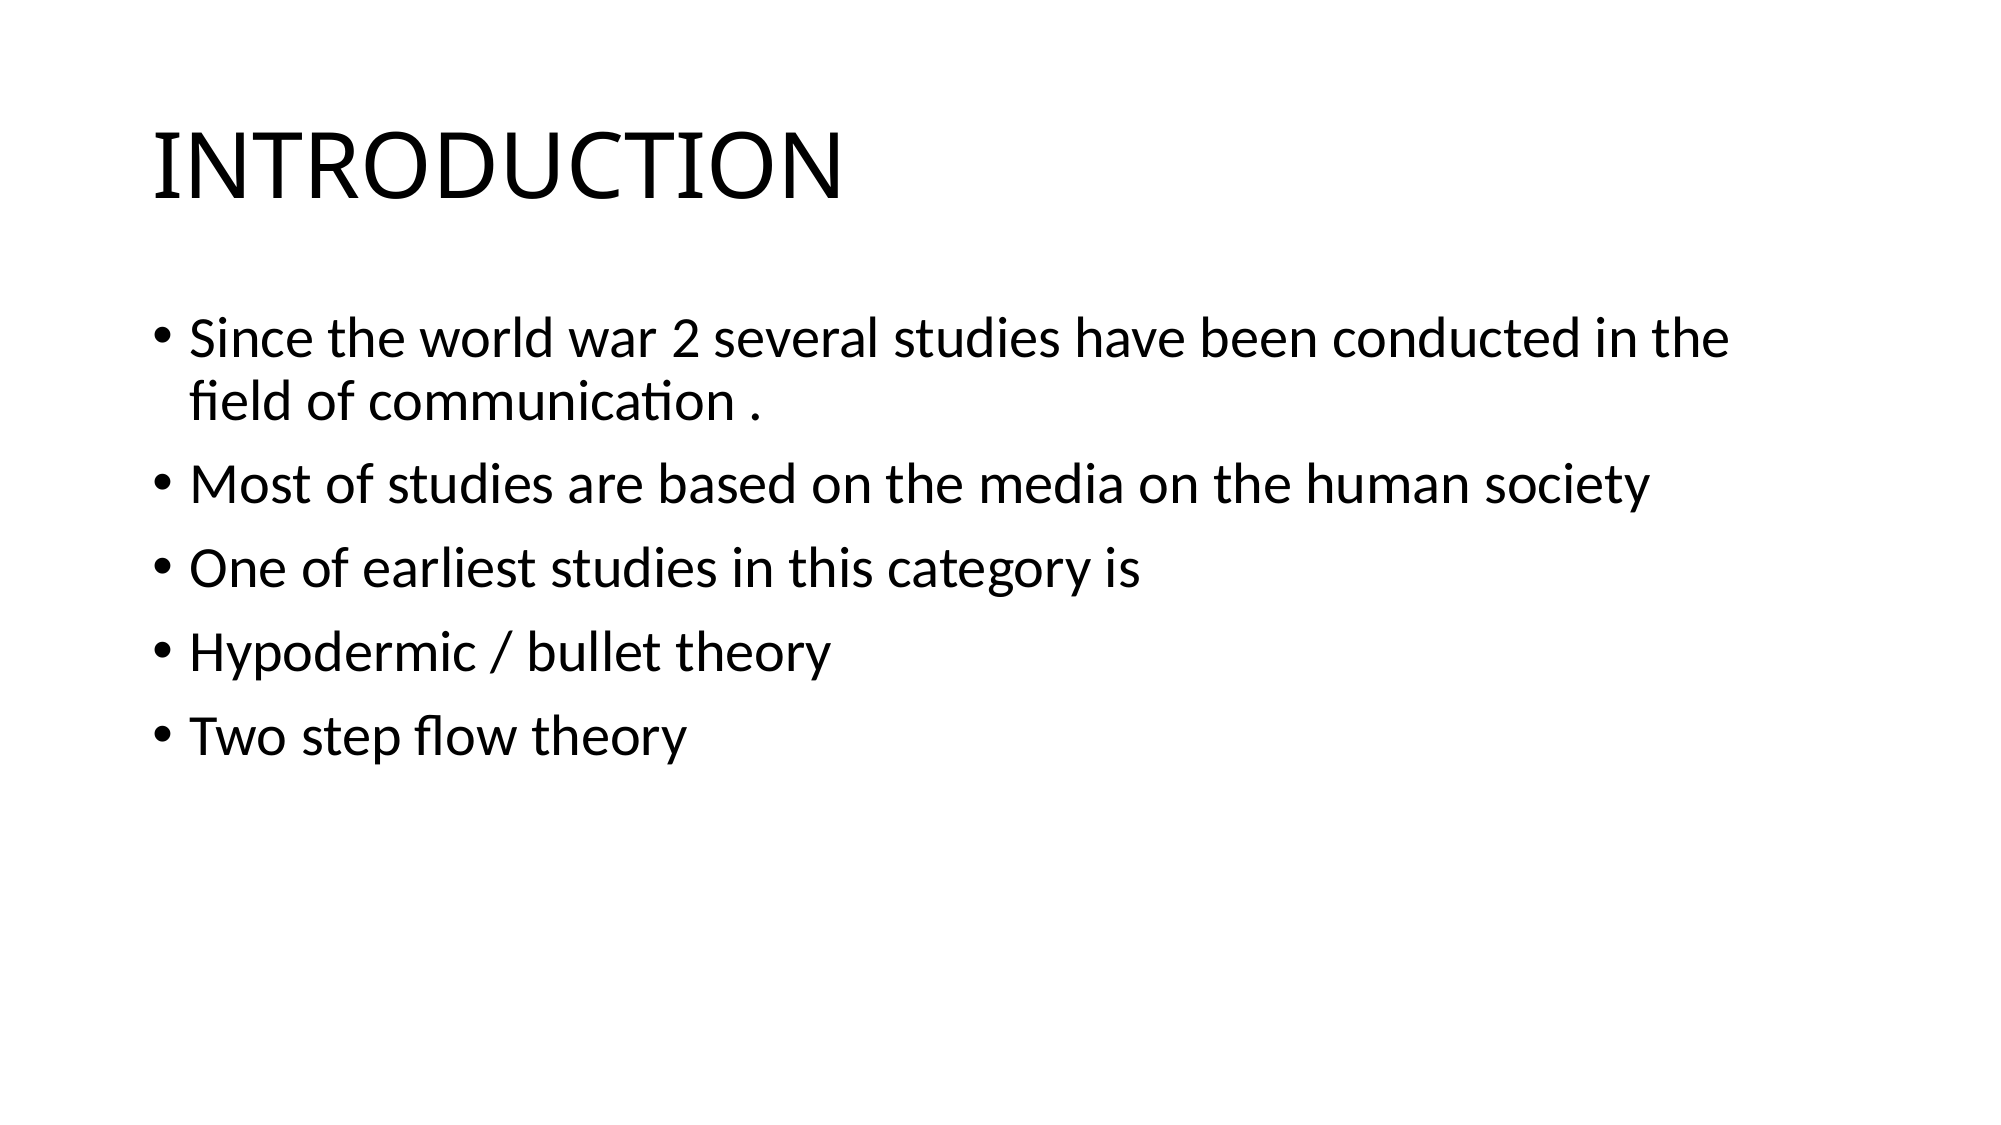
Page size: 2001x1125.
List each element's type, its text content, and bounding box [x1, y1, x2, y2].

title INTRODUCTION [137, 59, 1863, 278]
list Since the world war 2 several studies have been conducted in the field of communication . Most of studies are based on the media on the human society One of earliest studies in this category is Hypodermic / bullet theory Two step flow theory [137, 299, 1863, 1014]
